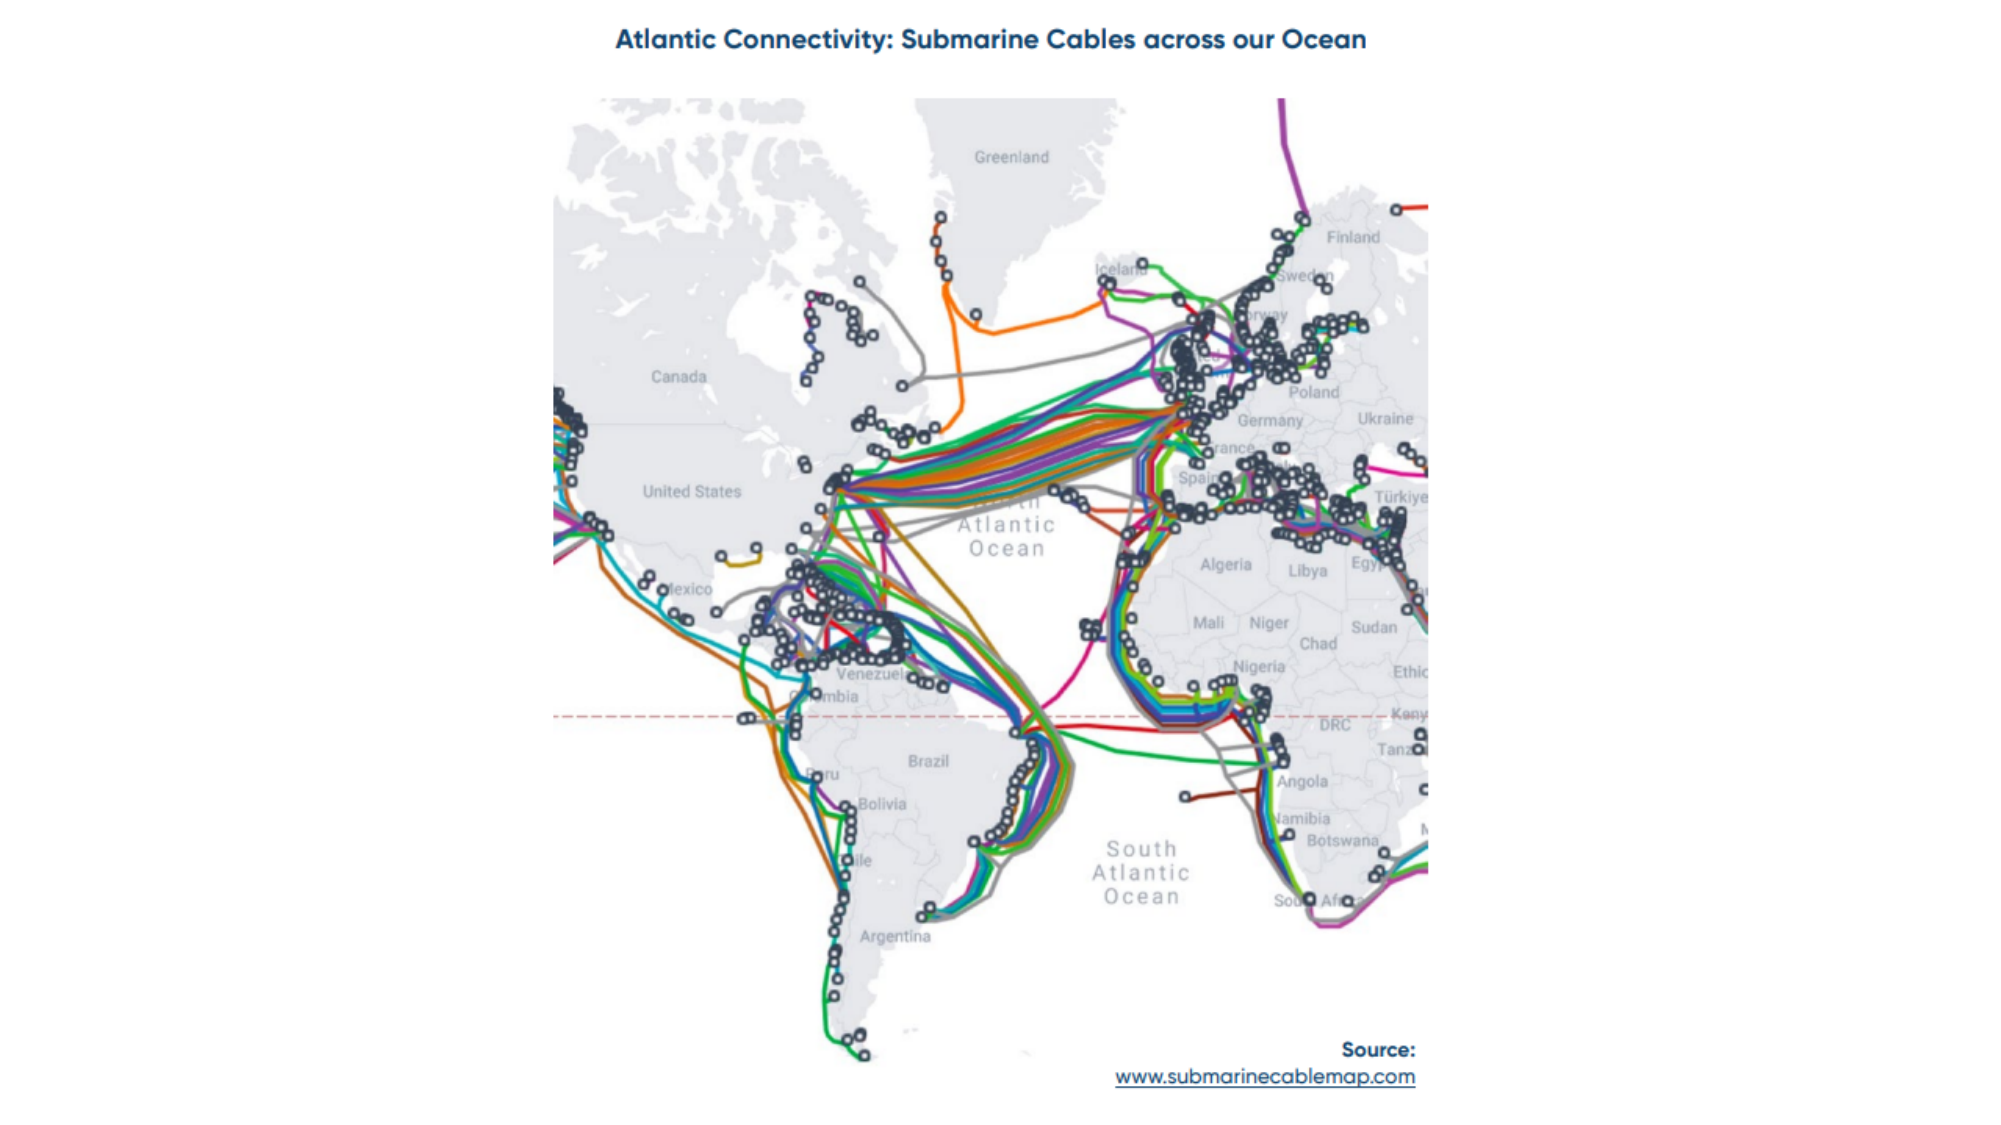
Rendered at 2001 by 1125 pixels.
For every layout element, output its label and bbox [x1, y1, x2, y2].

picture [502, 25, 1502, 1096]
